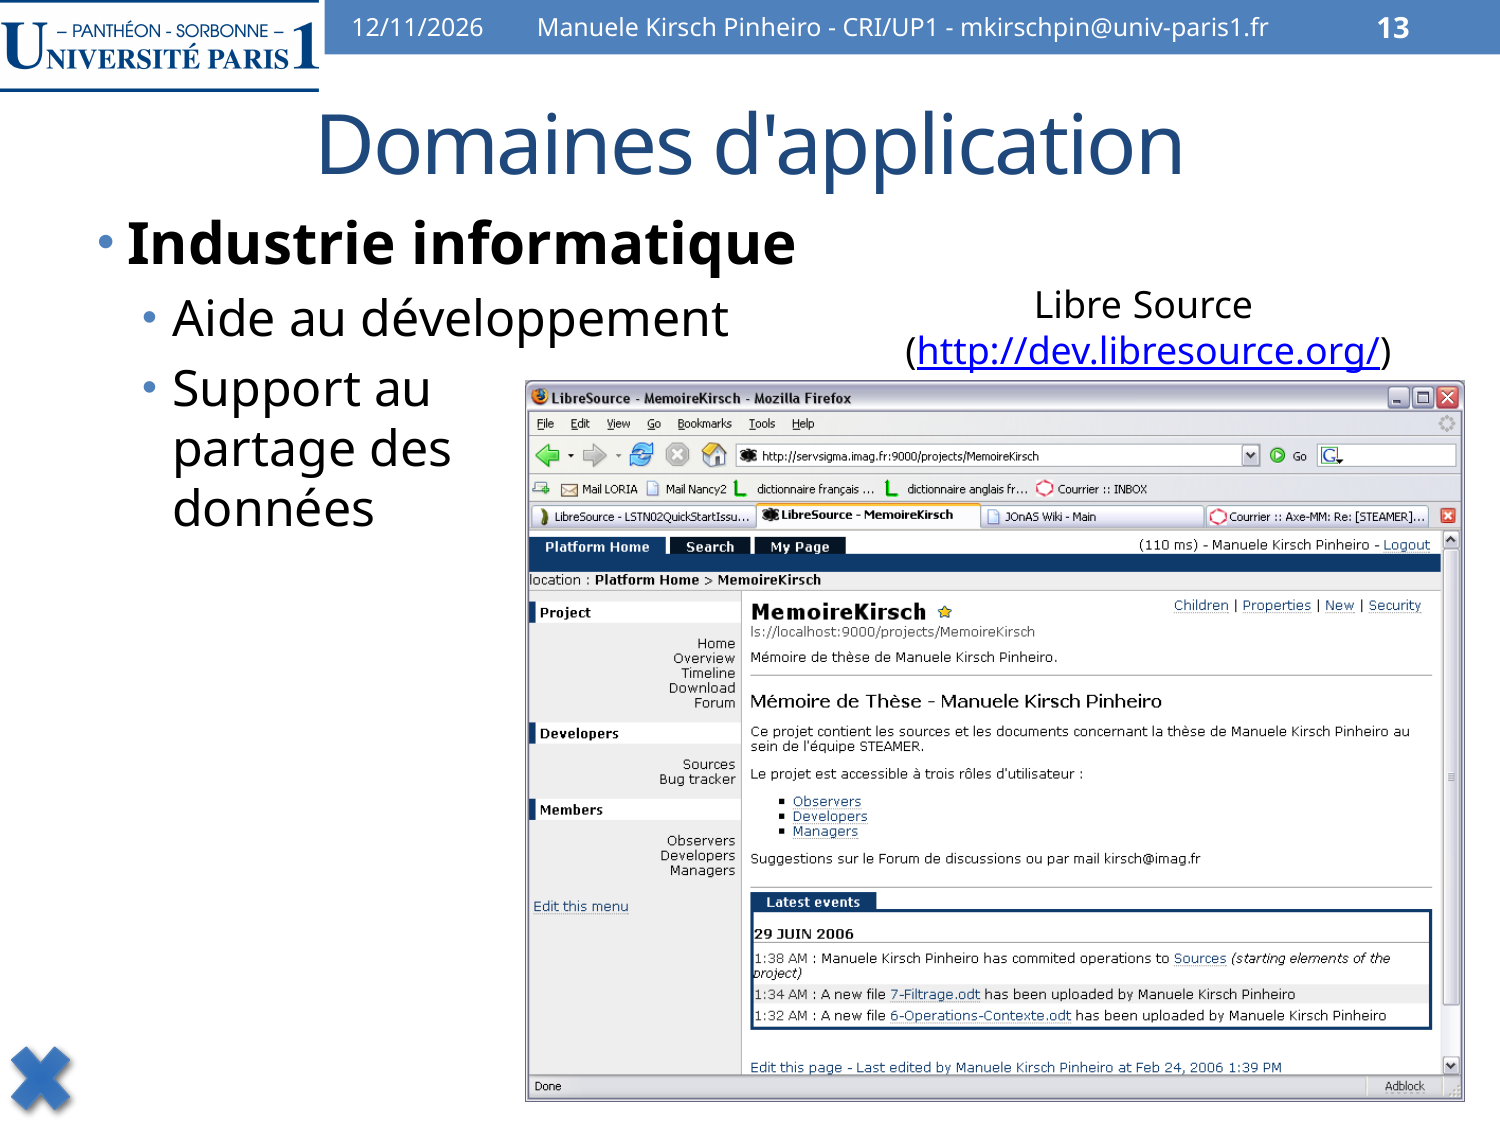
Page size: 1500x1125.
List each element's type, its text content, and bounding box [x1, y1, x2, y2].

text_box Libre Source (http://dev.libresource.org/) [843, 269, 1454, 377]
list Industrie informatique Aide au développement Support au partage des données [82, 199, 856, 942]
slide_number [336, 3, 478, 55]
footer Manuele Kirsch Pinheiro - CRI/UP1 - mkirschpin@univ-paris1.fr [478, 3, 1329, 55]
picture [0, 0, 319, 92]
title Domaines d'application [76, 66, 1425, 218]
text_box [11, 1046, 70, 1111]
slide_number 13 [1340, 3, 1425, 55]
picture [524, 380, 1466, 1102]
